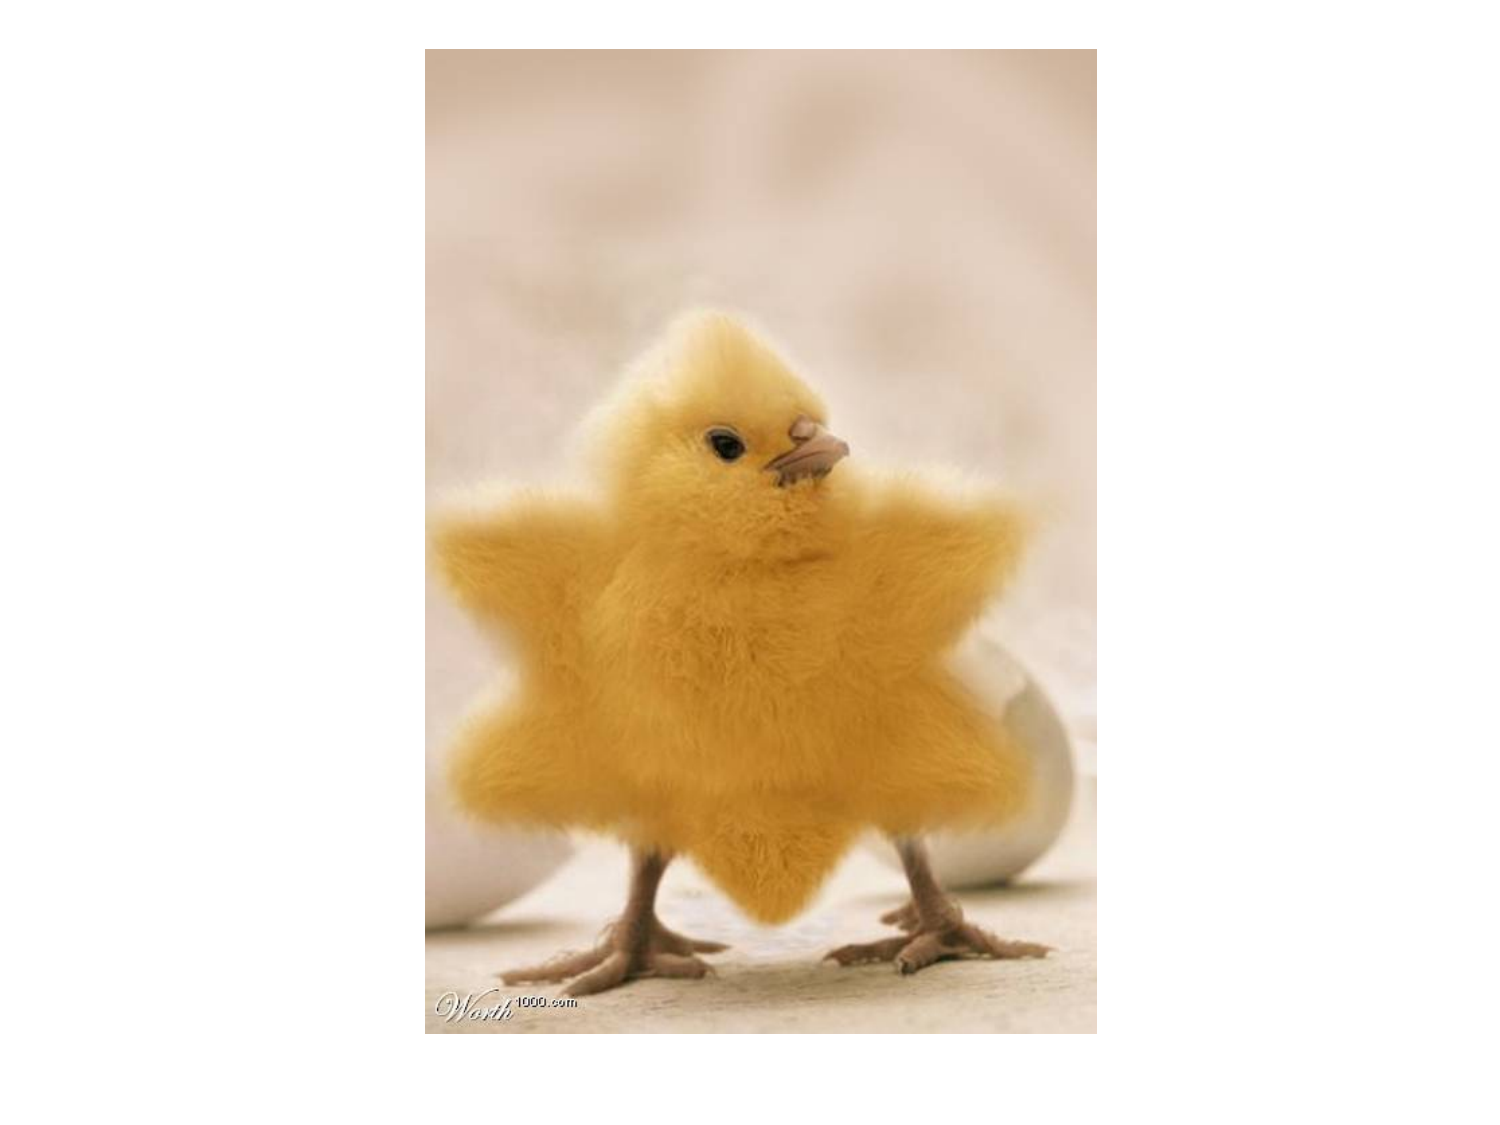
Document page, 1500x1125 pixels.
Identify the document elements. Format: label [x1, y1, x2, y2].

picture [424, 49, 1097, 1035]
